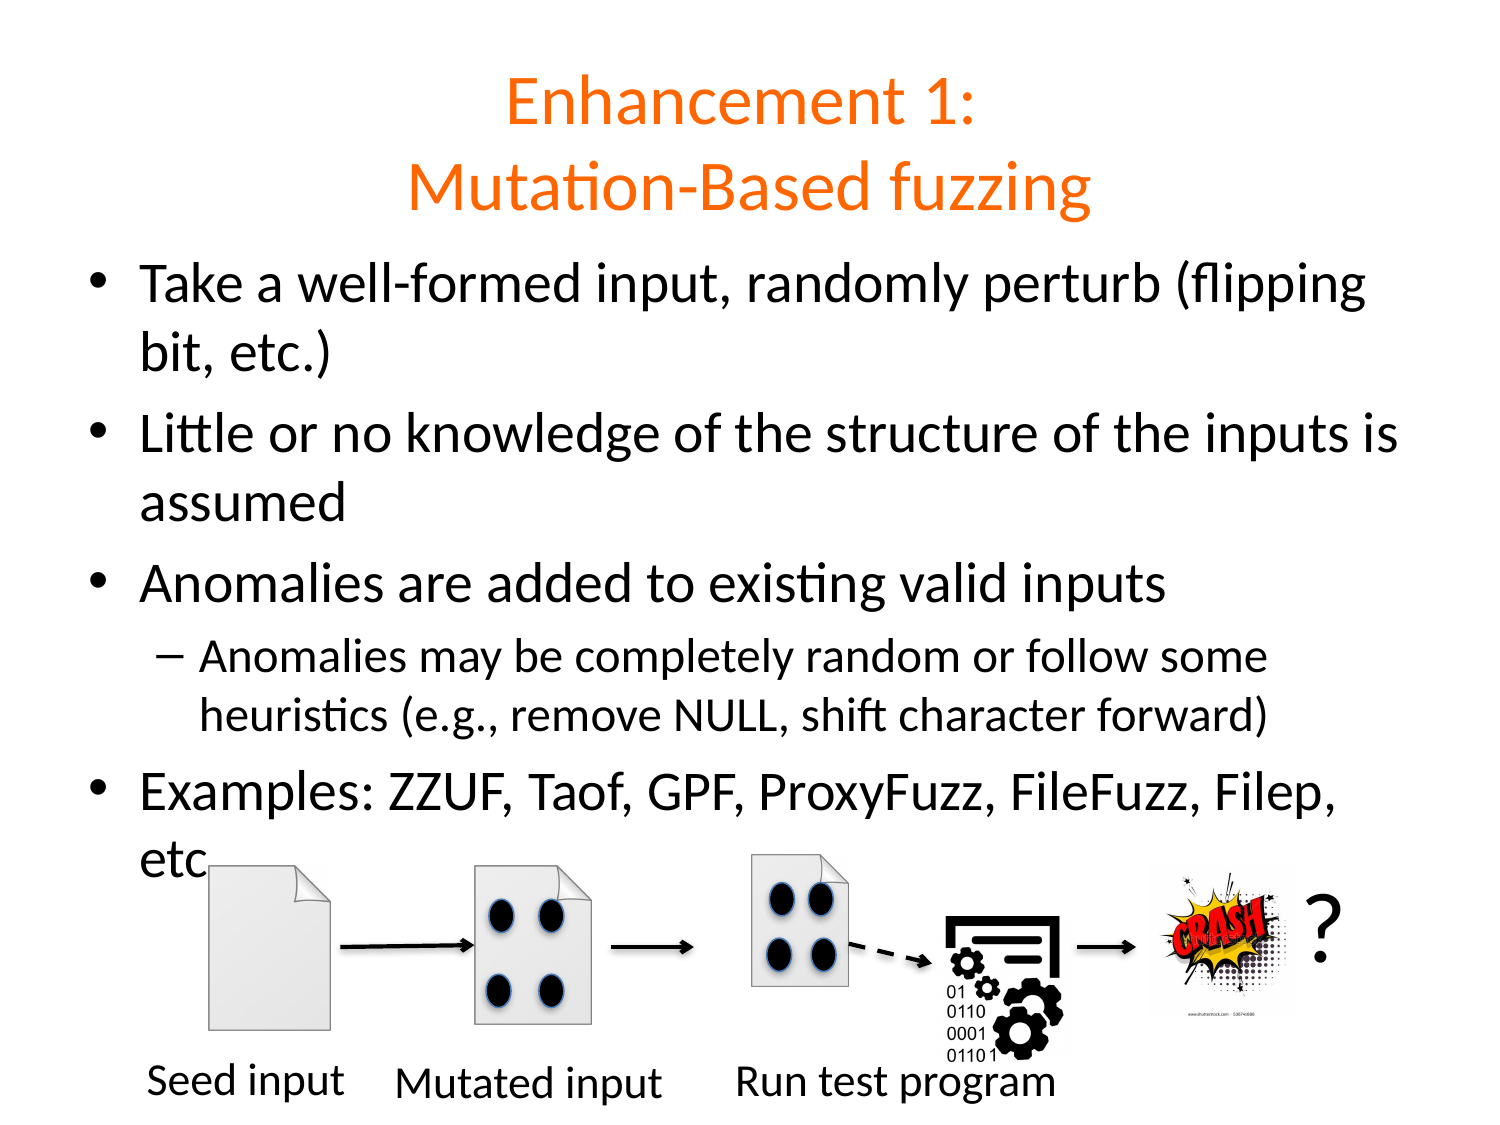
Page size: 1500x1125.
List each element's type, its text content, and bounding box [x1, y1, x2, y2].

picture [750, 854, 850, 987]
picture [474, 865, 592, 1025]
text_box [339, 944, 475, 948]
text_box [848, 943, 933, 964]
text_box ? [1285, 854, 1381, 990]
picture [208, 865, 331, 1032]
text_box Seed input [116, 1042, 376, 1113]
picture [931, 916, 1077, 1062]
text_box Mutated input [340, 1045, 717, 1116]
title Enhancement 1: Mutation-Based fuzzing [75, 45, 1425, 233]
picture [1148, 865, 1295, 1019]
text_box Run test program [678, 1043, 1115, 1114]
list Take a well-formed input, randomly perturb (flipping bit, etc.) Little or no knowledge of the structure of the inputs is assumed Anomalies are added to existing valid inputs Anomalies may be completely random or follow some heuristics (e.g., remove NULL, shift character forward) Examples: ZZUF, Taof, GPF, ProxyFuzz, FileFuzz, Filep, etc. [73, 237, 1424, 903]
